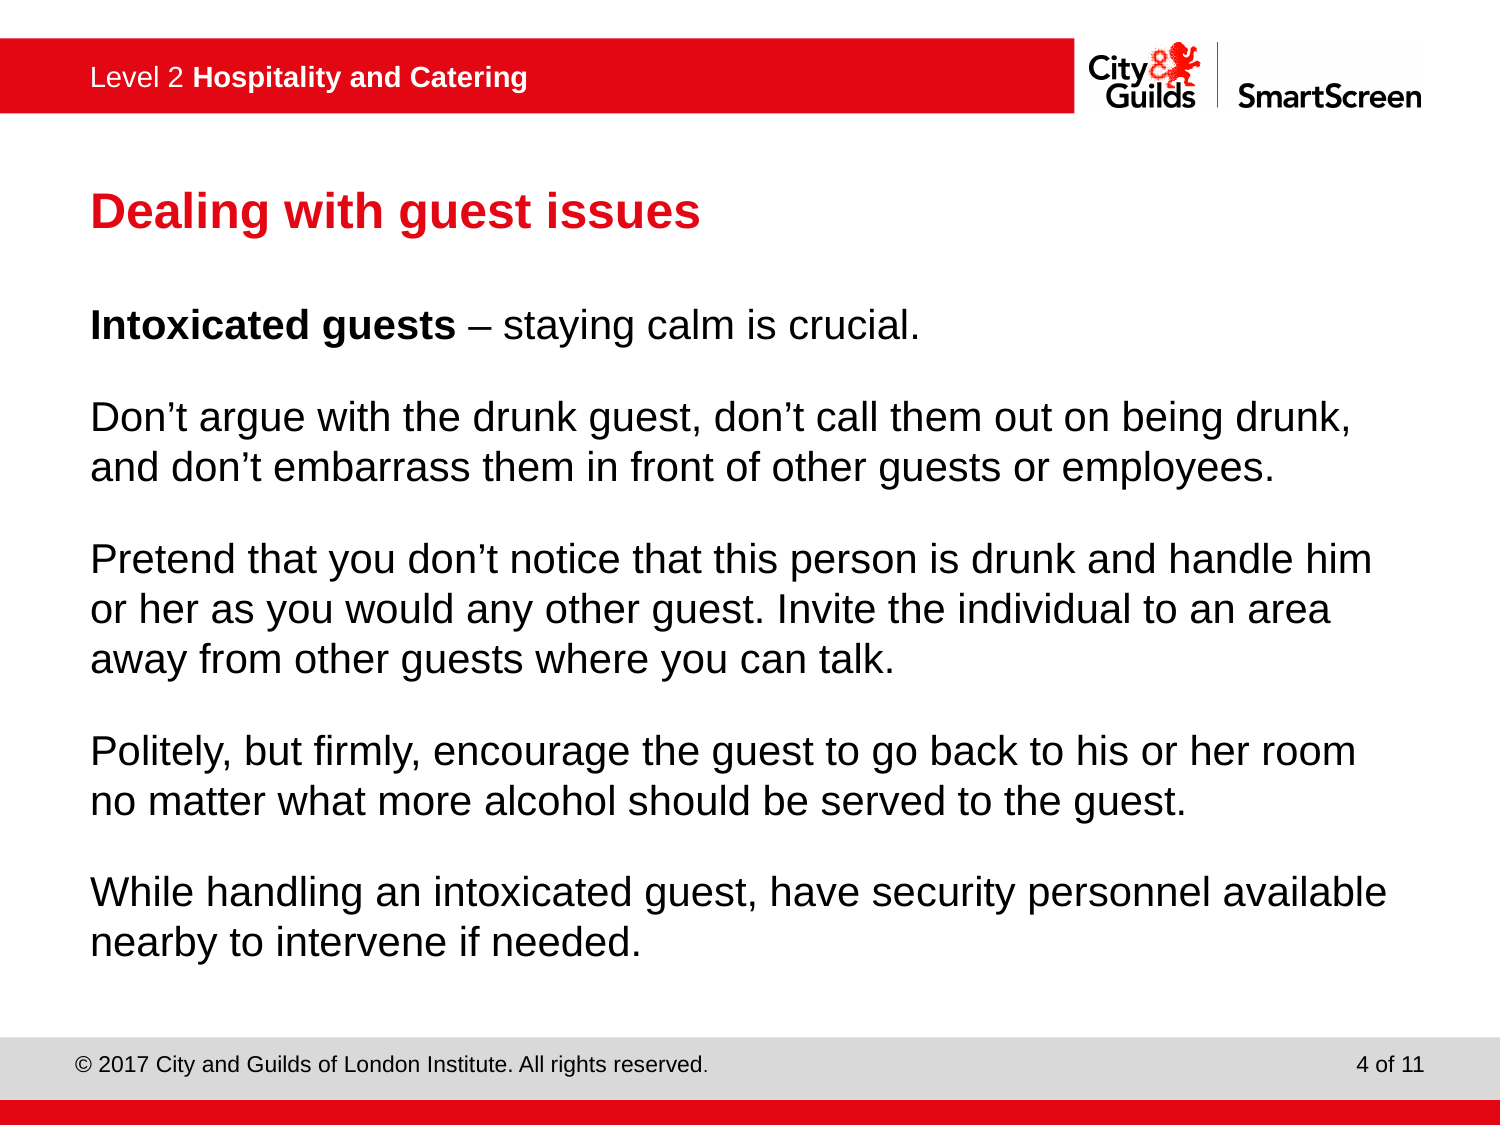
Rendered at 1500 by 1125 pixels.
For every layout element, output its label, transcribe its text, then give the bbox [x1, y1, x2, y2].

list Intoxicated guests – staying calm is crucial. Don’t argue with the drunk guest, don’t call them out on being drunk, and don’t embarrass them in front of other guests or employees. Pretend that you don’t notice that this person is drunk and handle him or her as you would any other guest. Invite the individual to an area away from other guests where you can talk. Politely, but firmly, encourage the guest to go back to his or her room no matter what more alcohol should be served to the guest. While handling an intoxicated guest, have security personnel available nearby to intervene if needed. [74, 290, 1426, 1024]
picture [1089, 42, 1421, 108]
title Dealing with guest issues [74, 137, 1424, 280]
